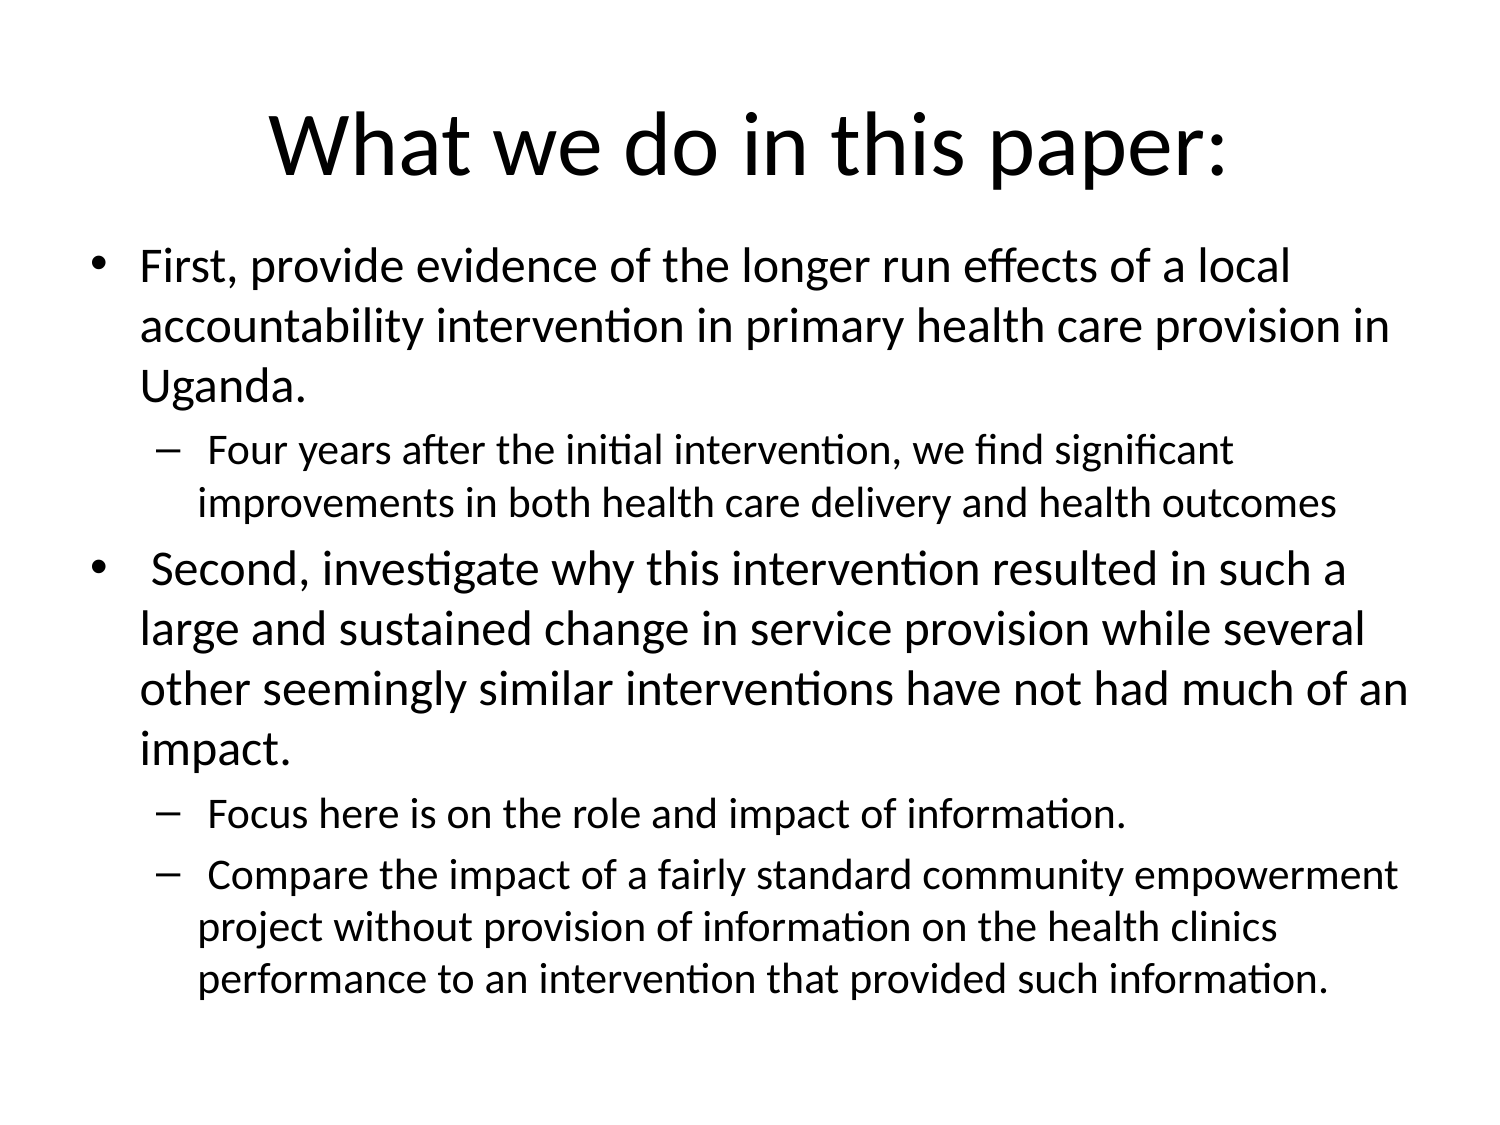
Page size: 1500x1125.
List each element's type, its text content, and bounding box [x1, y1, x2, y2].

title What we do in this paper: [75, 45, 1425, 224]
list First, provide evidence of the longer run effects of a local accountability intervention in primary health care provision in Uganda. Four years after the initial intervention, we find significant improvements in both health care delivery and health outcomes Second, investigate why this intervention resulted in such a large and sustained change in service provision while several other seemingly similar interventions have not had much of an impact. Focus here is on the role and impact of information. Compare the impact of a fairly standard community empowerment project without provision of information on the health clinics performance to an intervention that provided such information. [75, 224, 1425, 1063]
